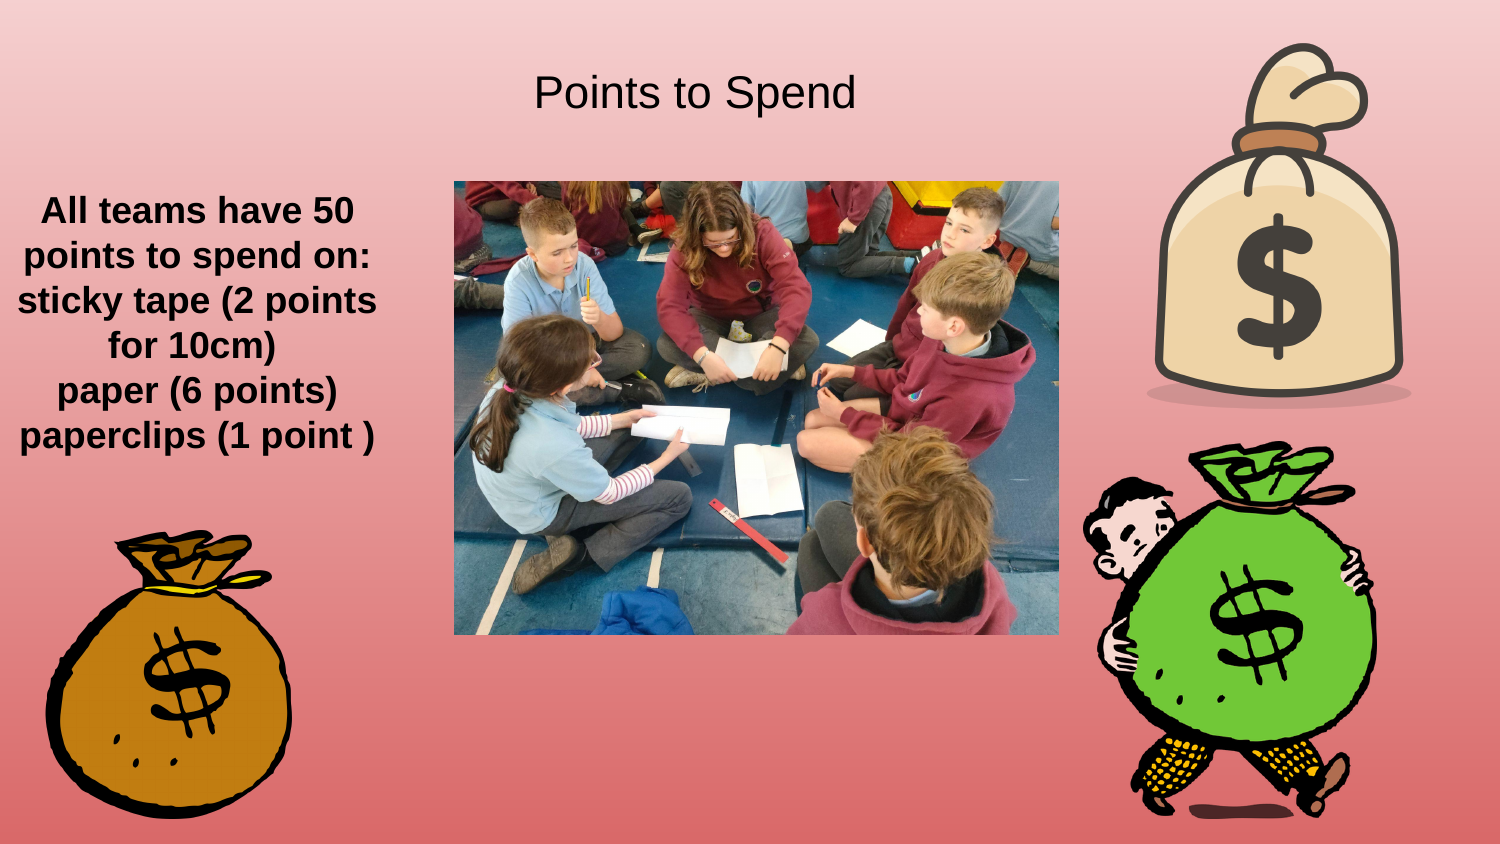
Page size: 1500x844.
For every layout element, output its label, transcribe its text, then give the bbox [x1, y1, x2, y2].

picture [454, 181, 1059, 635]
picture [24, 530, 314, 819]
text_box Points to Spend [449, 48, 942, 134]
text_box All teams have 50 points to spend on: sticky tape (2 points for 10cm) paper (6 points) paperclips (1 point ) [0, 170, 395, 502]
picture [1083, 24, 1476, 417]
picture [1083, 441, 1377, 820]
